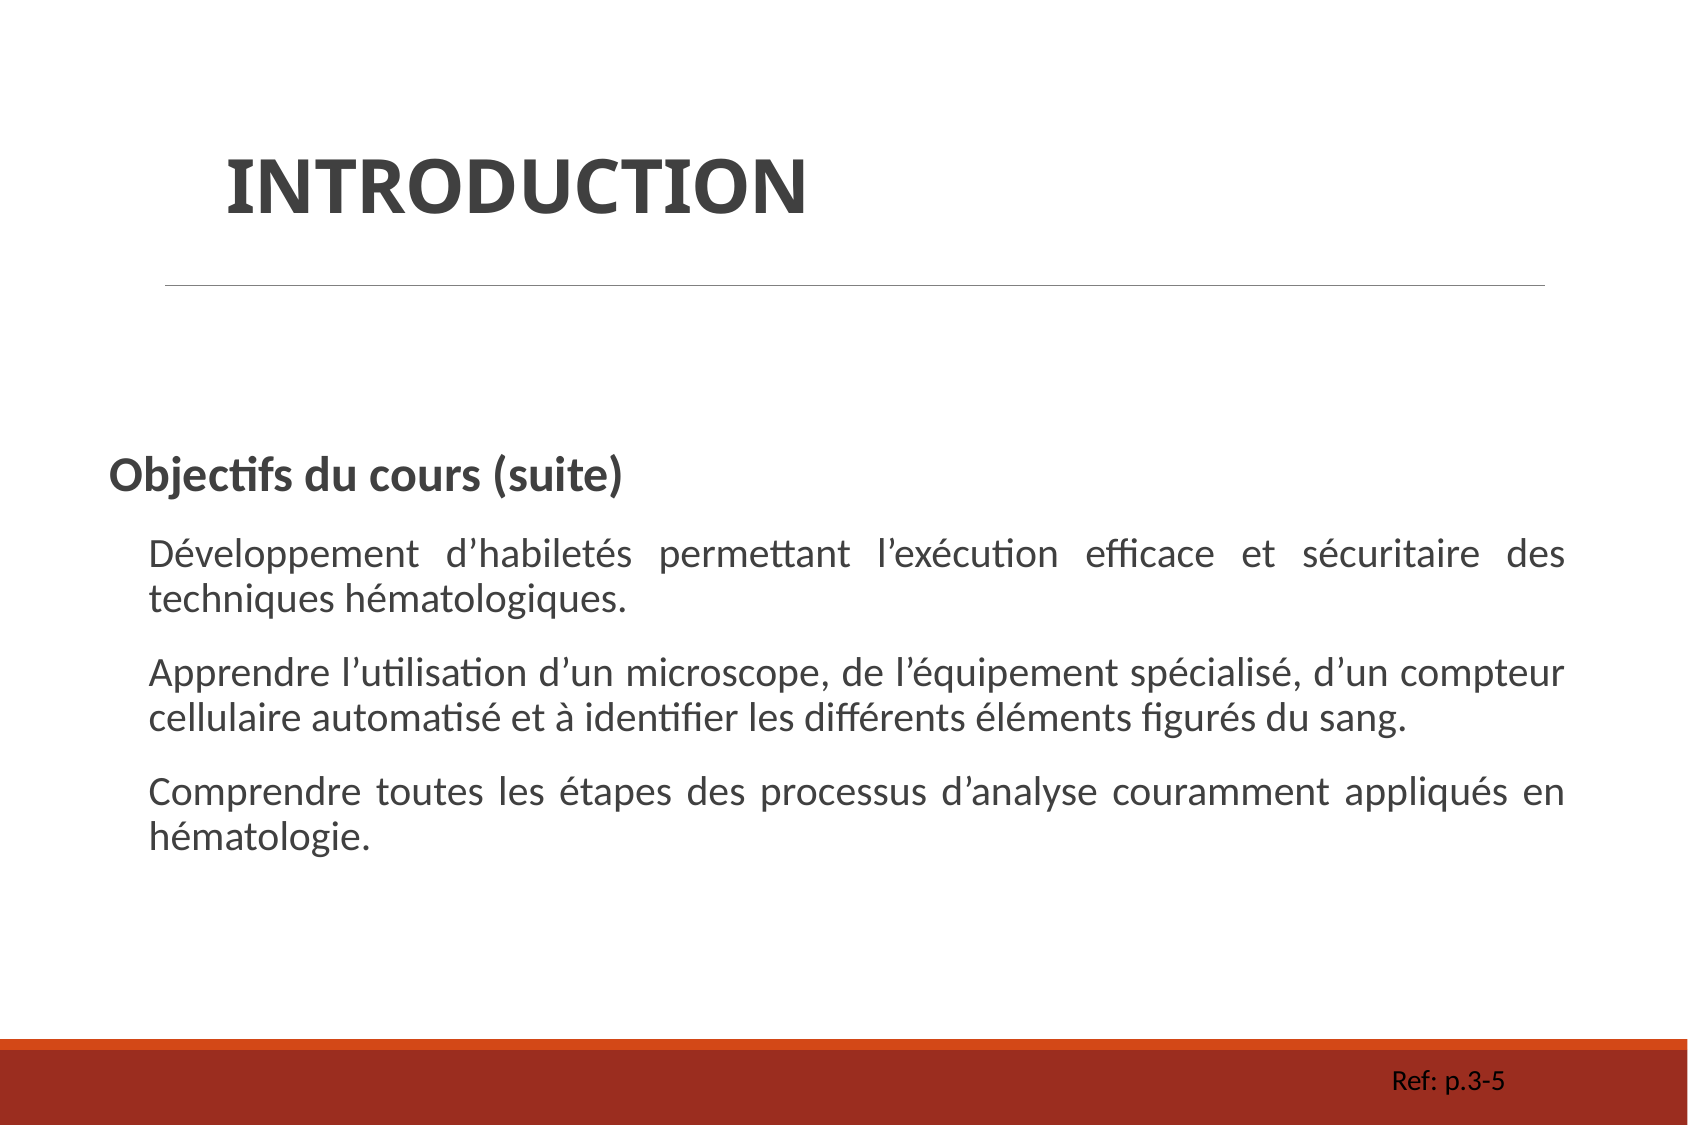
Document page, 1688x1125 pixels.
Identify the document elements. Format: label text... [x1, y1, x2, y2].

text_box Ref: p.3-5 [1377, 1053, 1635, 1104]
title Introduction [211, 24, 1449, 237]
list Objectifs du cours (suite) Développement d’habiletés permettant l’exécution efficace et sécuritaire des techniques hématologiques. Apprendre l’utilisation d’un microscope, de l’équipement spécialisé, d’un compteur cellulaire automatisé et à identifier les différents éléments figurés du sang. Comprendre toutes les étapes des processus d’analyse couramment appliqués en hématologie. [109, 440, 1567, 1082]
